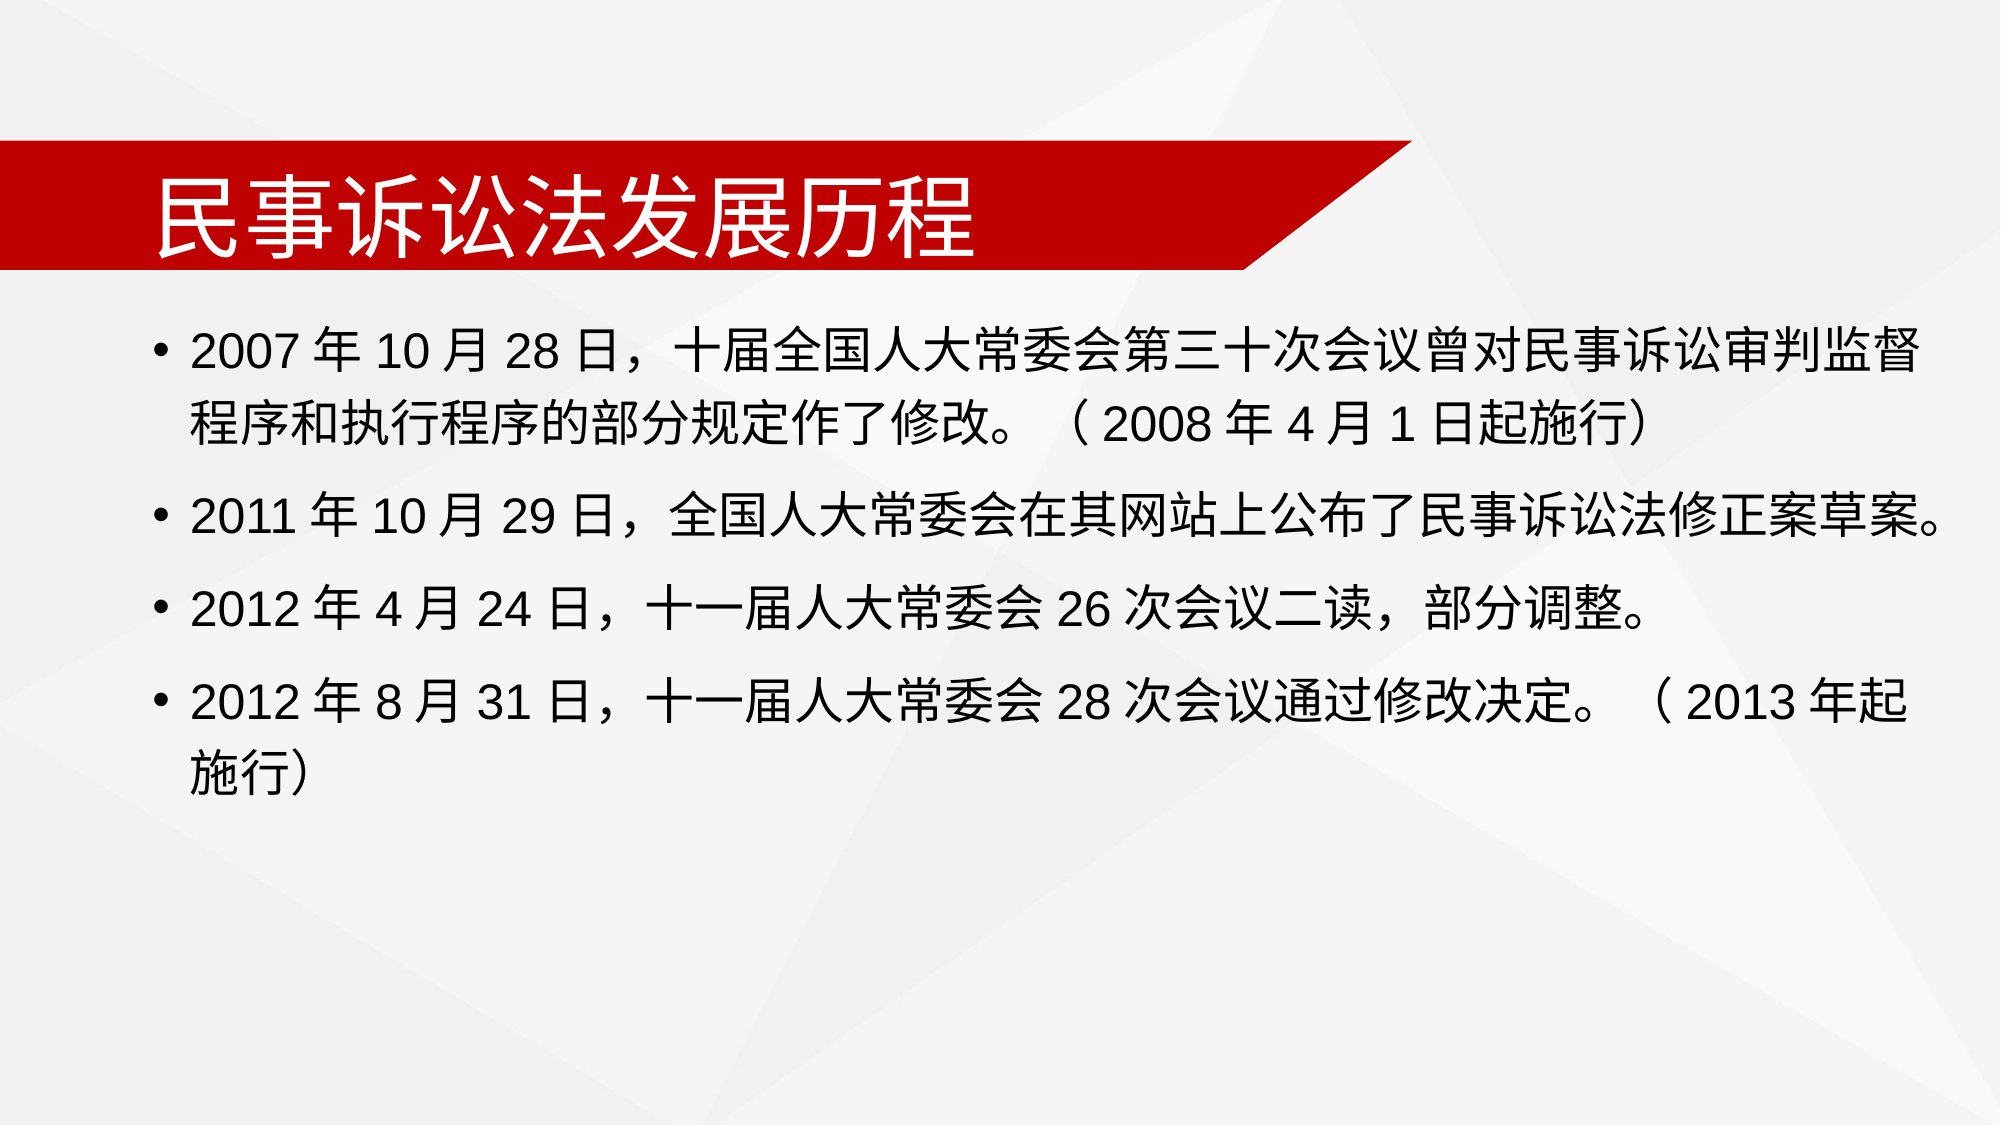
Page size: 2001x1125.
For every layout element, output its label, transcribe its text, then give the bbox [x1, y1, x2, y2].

list 2007年10月28日，十届全国人大常委会第三十次会议曾对民事诉讼审判监督程序和执行程序的部分规定作了修改。（2008年4月1日起施行） 2011年10月29日，全国人大常委会在其网站上公布了民事诉讼法修正案草案。 2012年4月24日，十一届人大常委会26次会议二读，部分调整。 2012年8月31日，十一届人大常委会28次会议通过修改决定。（2013年起施行） [137, 299, 1949, 1014]
picture [0, 0, 2001, 1125]
title 民事诉讼法发展历程 [137, 59, 1863, 278]
